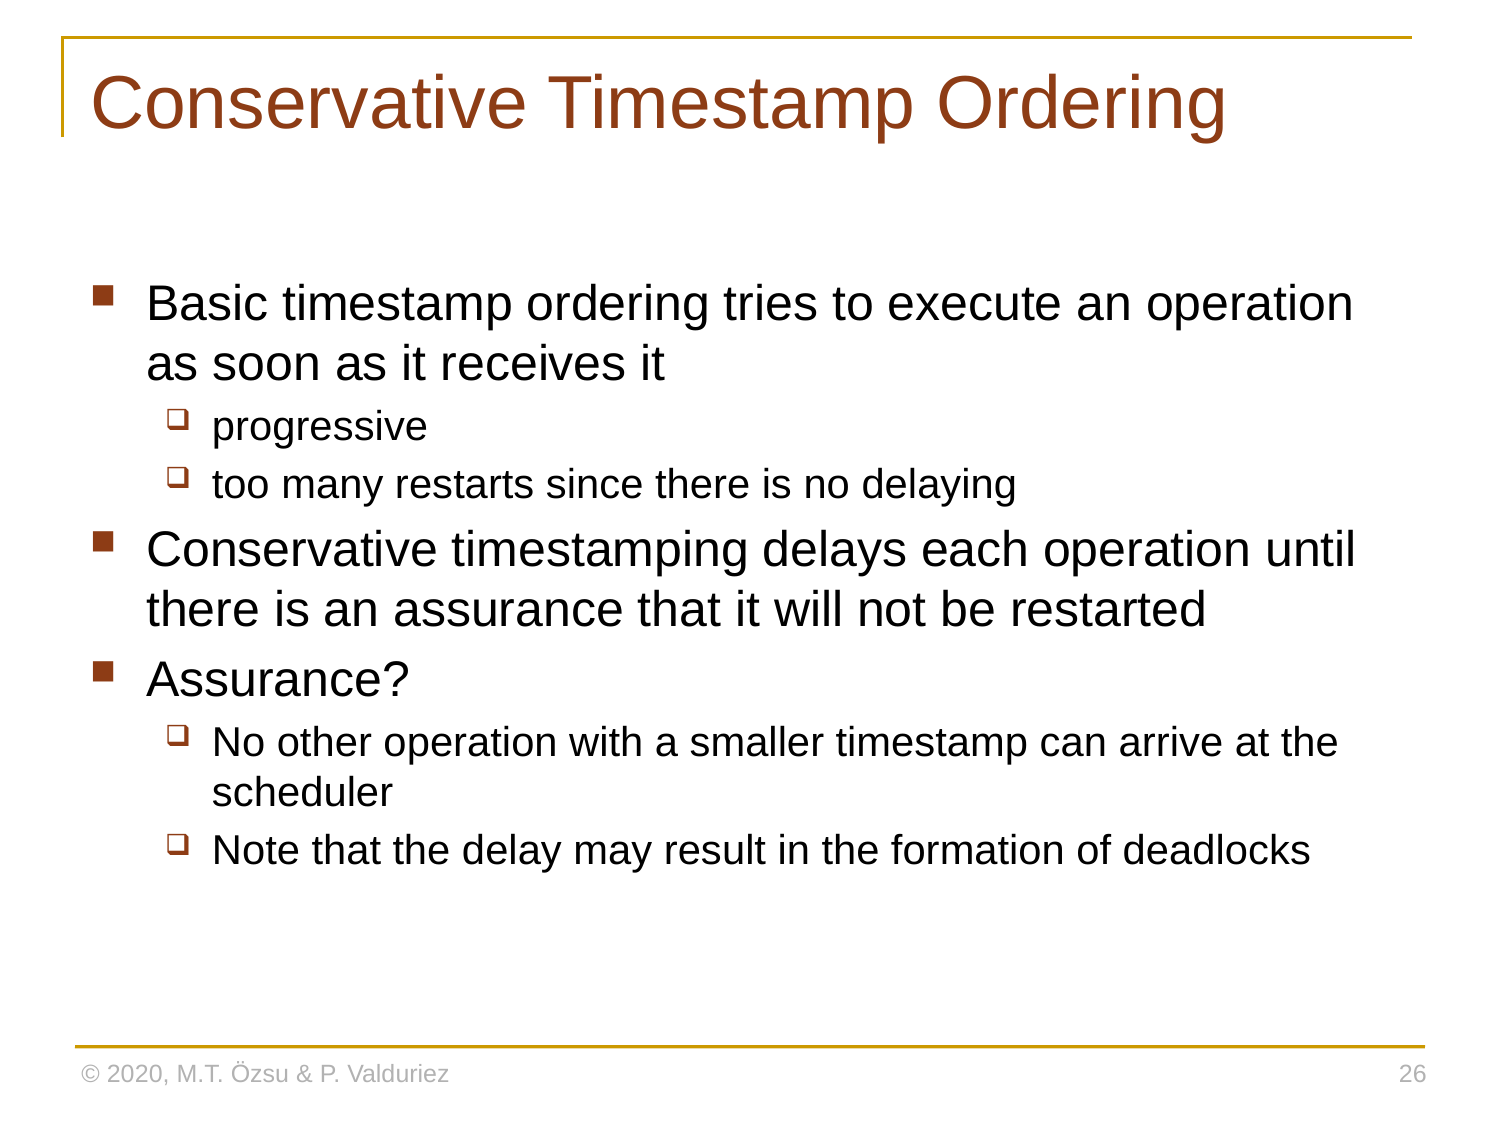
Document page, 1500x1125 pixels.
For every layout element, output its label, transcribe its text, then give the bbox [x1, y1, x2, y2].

title Conservative Timestamp Ordering [74, 45, 1426, 233]
slide_number 26 [1104, 1042, 1442, 1103]
footer © 2020, M.T. Özsu & P. Valduriez [66, 1042, 573, 1103]
list Basic timestamp ordering tries to execute an operation as soon as it receives it progressive too many restarts since there is no delaying Conservative timestamping delays each operation until there is an assurance that it will not be restarted Assurance? No other operation with a smaller timestamp can arrive at the scheduler Note that the delay may result in the formation of deadlocks [74, 262, 1426, 1006]
